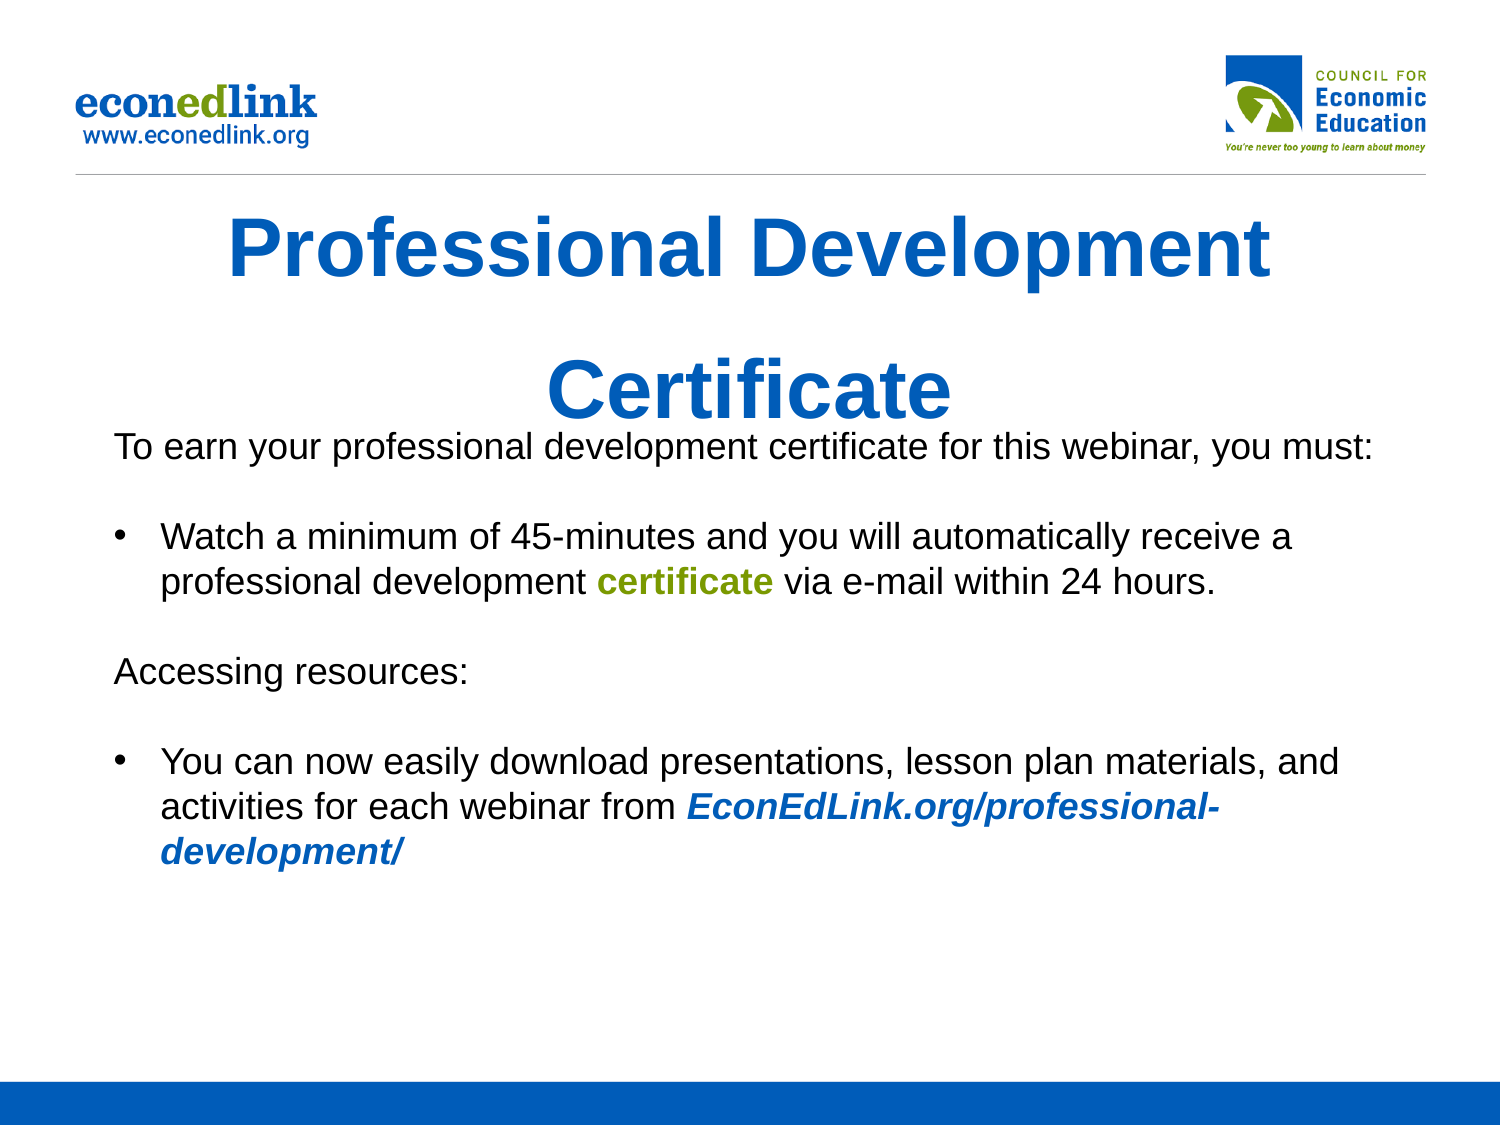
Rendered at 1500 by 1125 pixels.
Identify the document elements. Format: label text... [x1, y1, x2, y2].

text_box To earn your professional development certificate for this webinar, you must: Watch a minimum of 45-minutes and you will automatically receive a professional development certificate via e-mail within 24 hours. Accessing resources: You can now easily download presentations, lesson plan materials, and activities for each webinar from EconEdLink.org/professional-development/ [98, 414, 1440, 930]
picture [0, 0, 1500, 1125]
title Professional Development Certificate [75, 199, 1425, 387]
